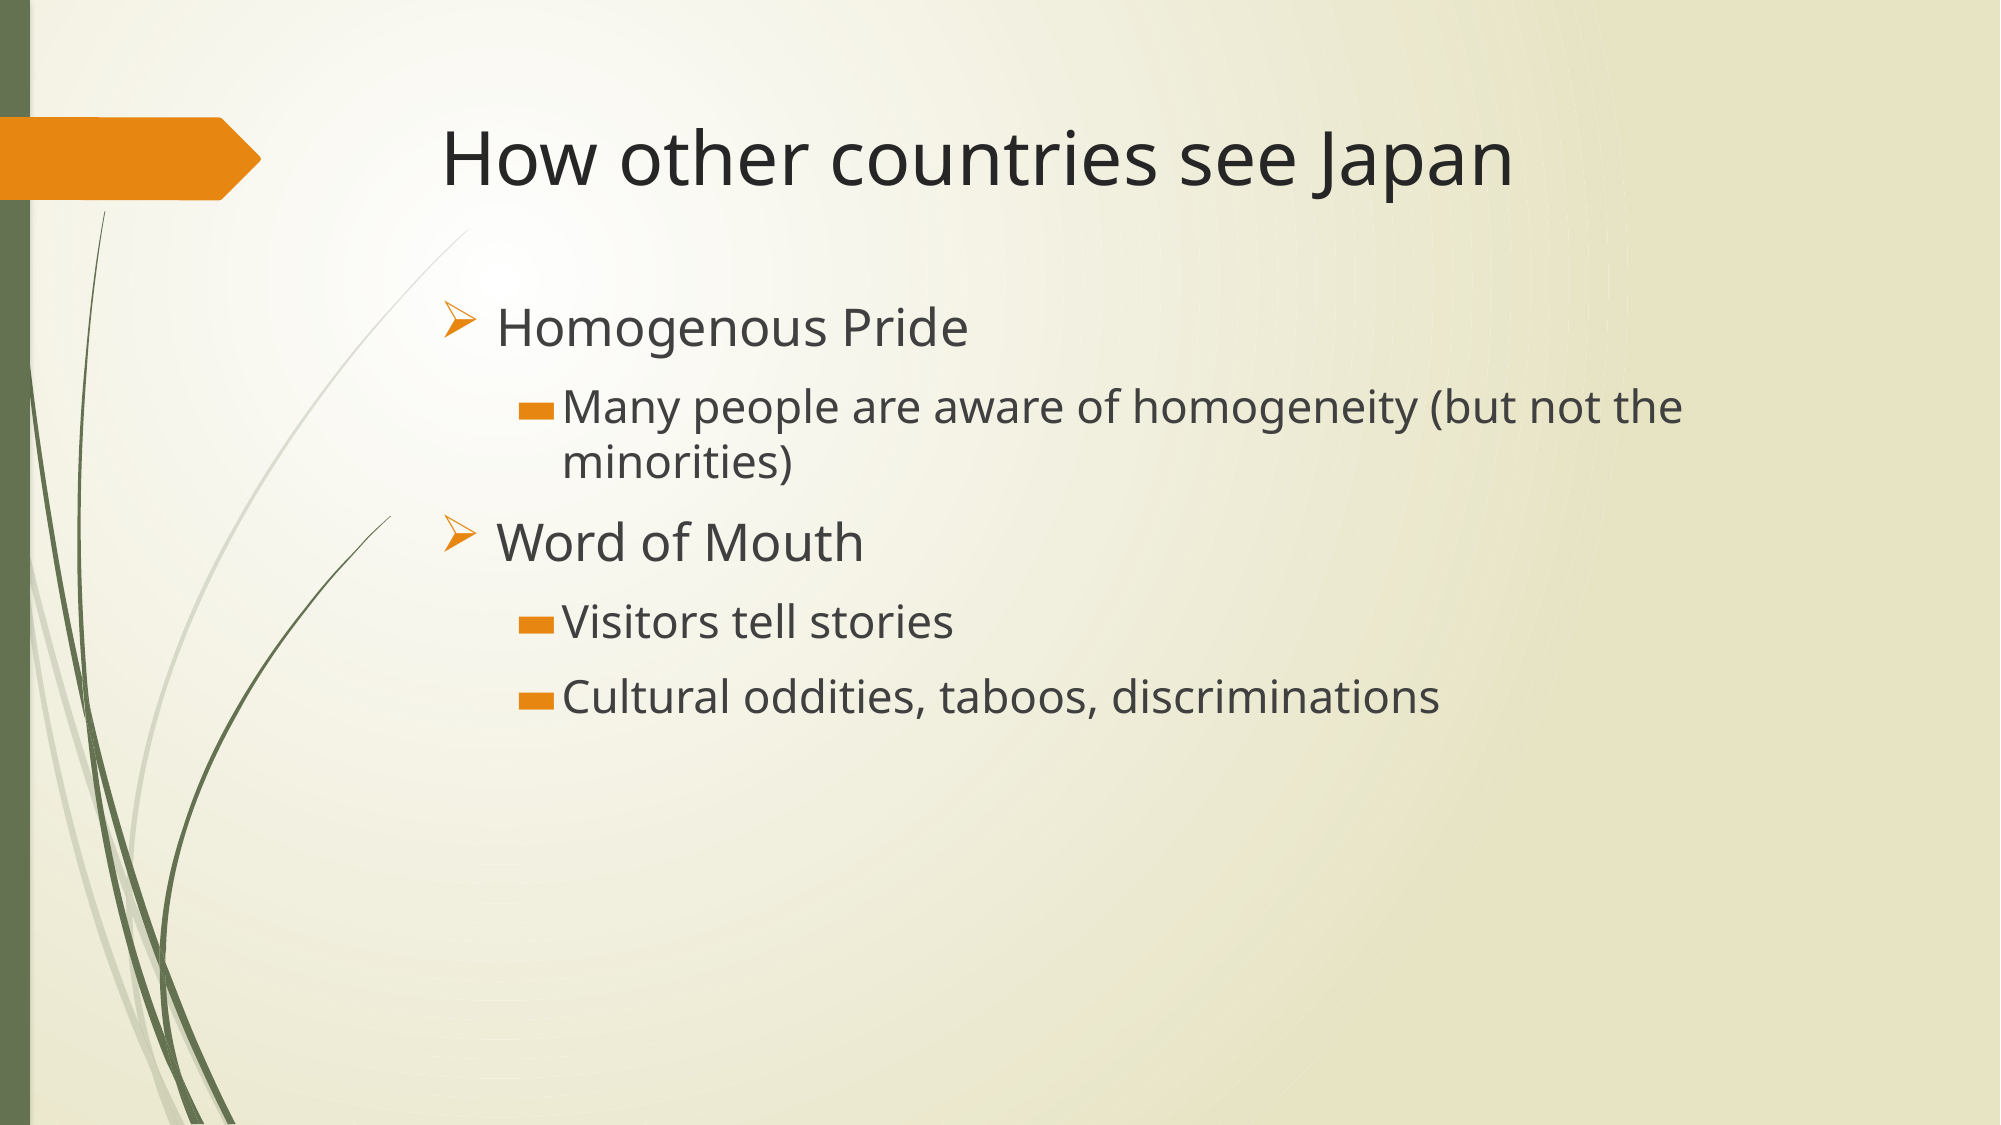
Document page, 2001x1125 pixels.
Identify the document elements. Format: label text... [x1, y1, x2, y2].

title How other countries see Japan [425, 102, 1888, 227]
list Homogenous Pride Many people are aware of homogeneity (but not the minorities) Word of Mouth Visitors tell stories Cultural oddities, taboos, discriminations [424, 287, 1888, 1059]
